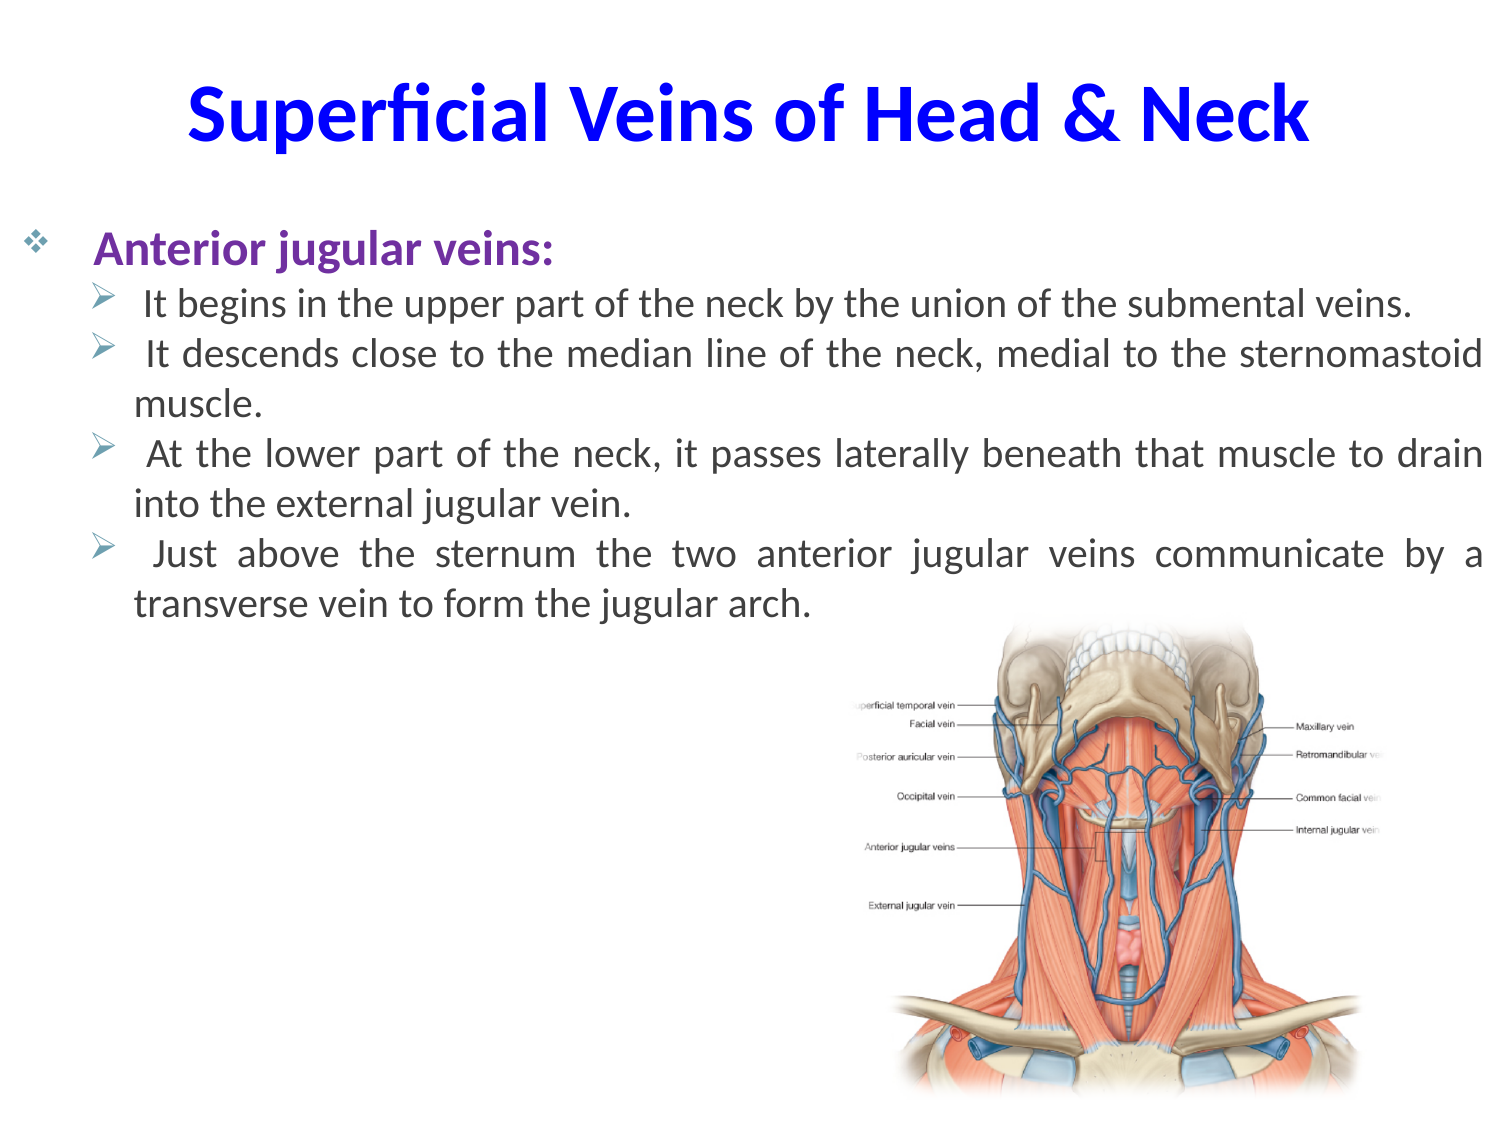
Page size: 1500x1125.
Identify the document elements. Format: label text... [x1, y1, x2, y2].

title Superficial Veins of Head & Neck [0, 6, 1500, 208]
list Anterior jugular veins: It begins in the upper part of the neck by the union of the submental veins. It descends close to the median line of the neck, medial to the sternomastoid muscle. At the lower part of the neck, it passes laterally beneath that muscle to drain into the external jugular vein. Just above the sternum the two anterior jugular veins communicate by a transverse vein to form the jugular arch. [0, 208, 1500, 862]
picture [847, 612, 1388, 1101]
